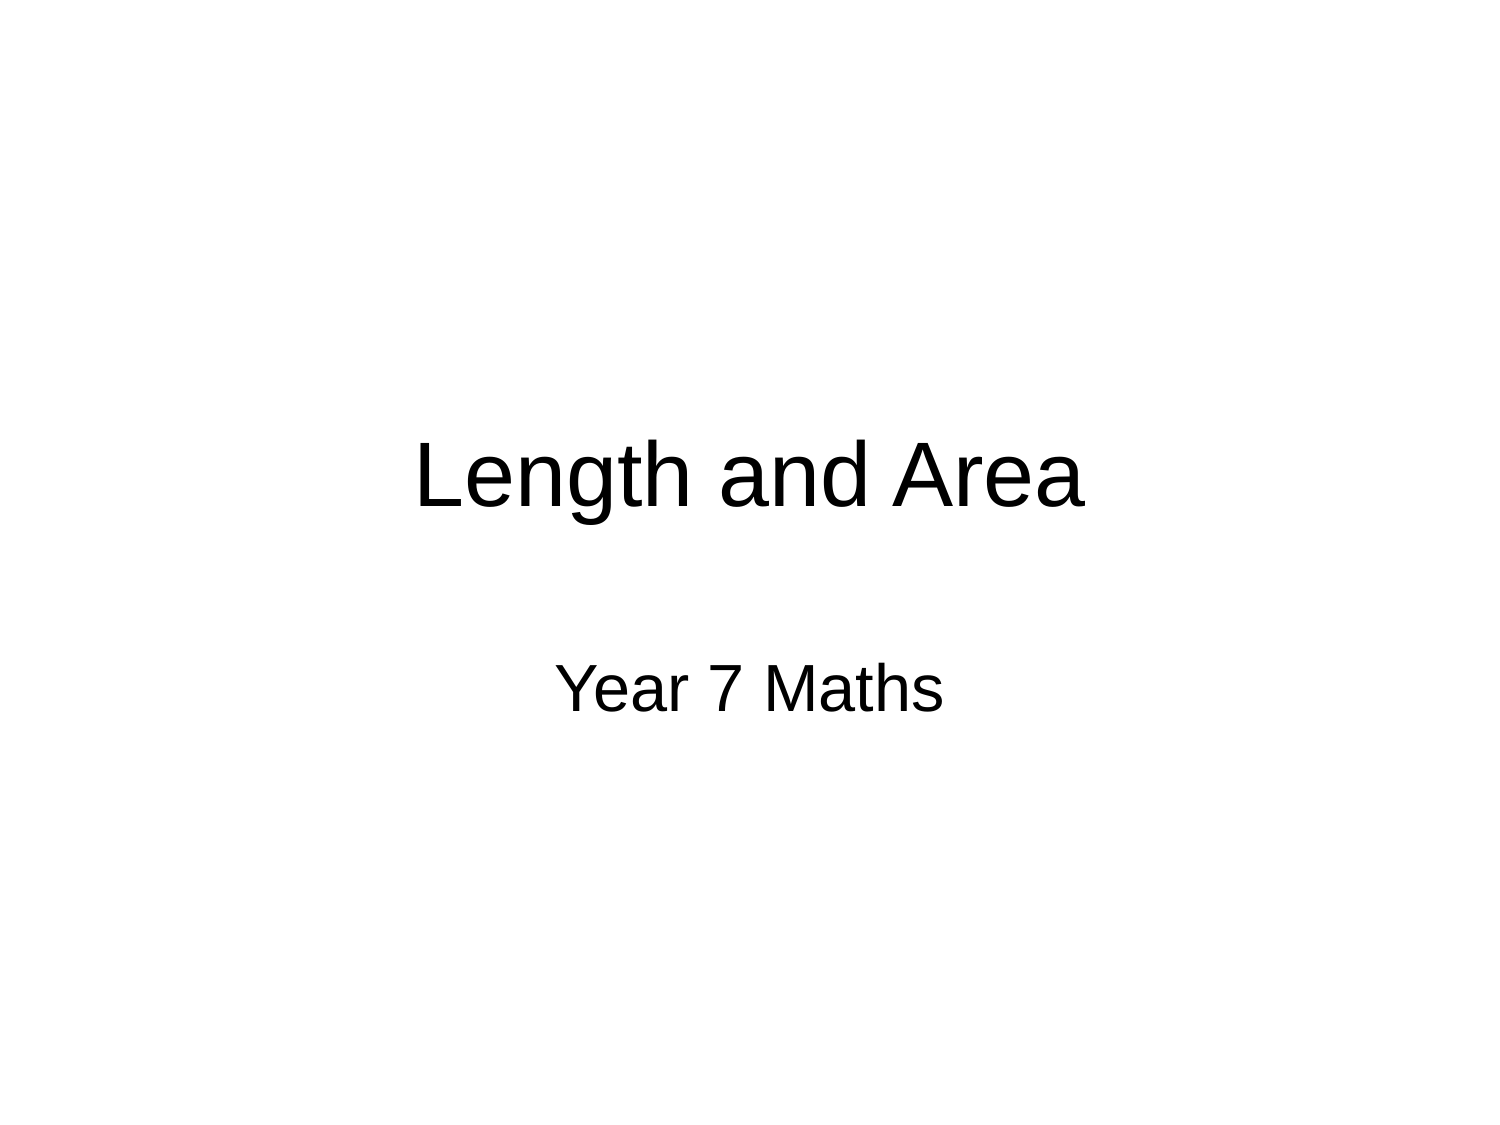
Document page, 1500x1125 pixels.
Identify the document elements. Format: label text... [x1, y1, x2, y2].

subtitle Year 7 Maths [225, 637, 1275, 925]
title Length and Area [112, 349, 1388, 591]
